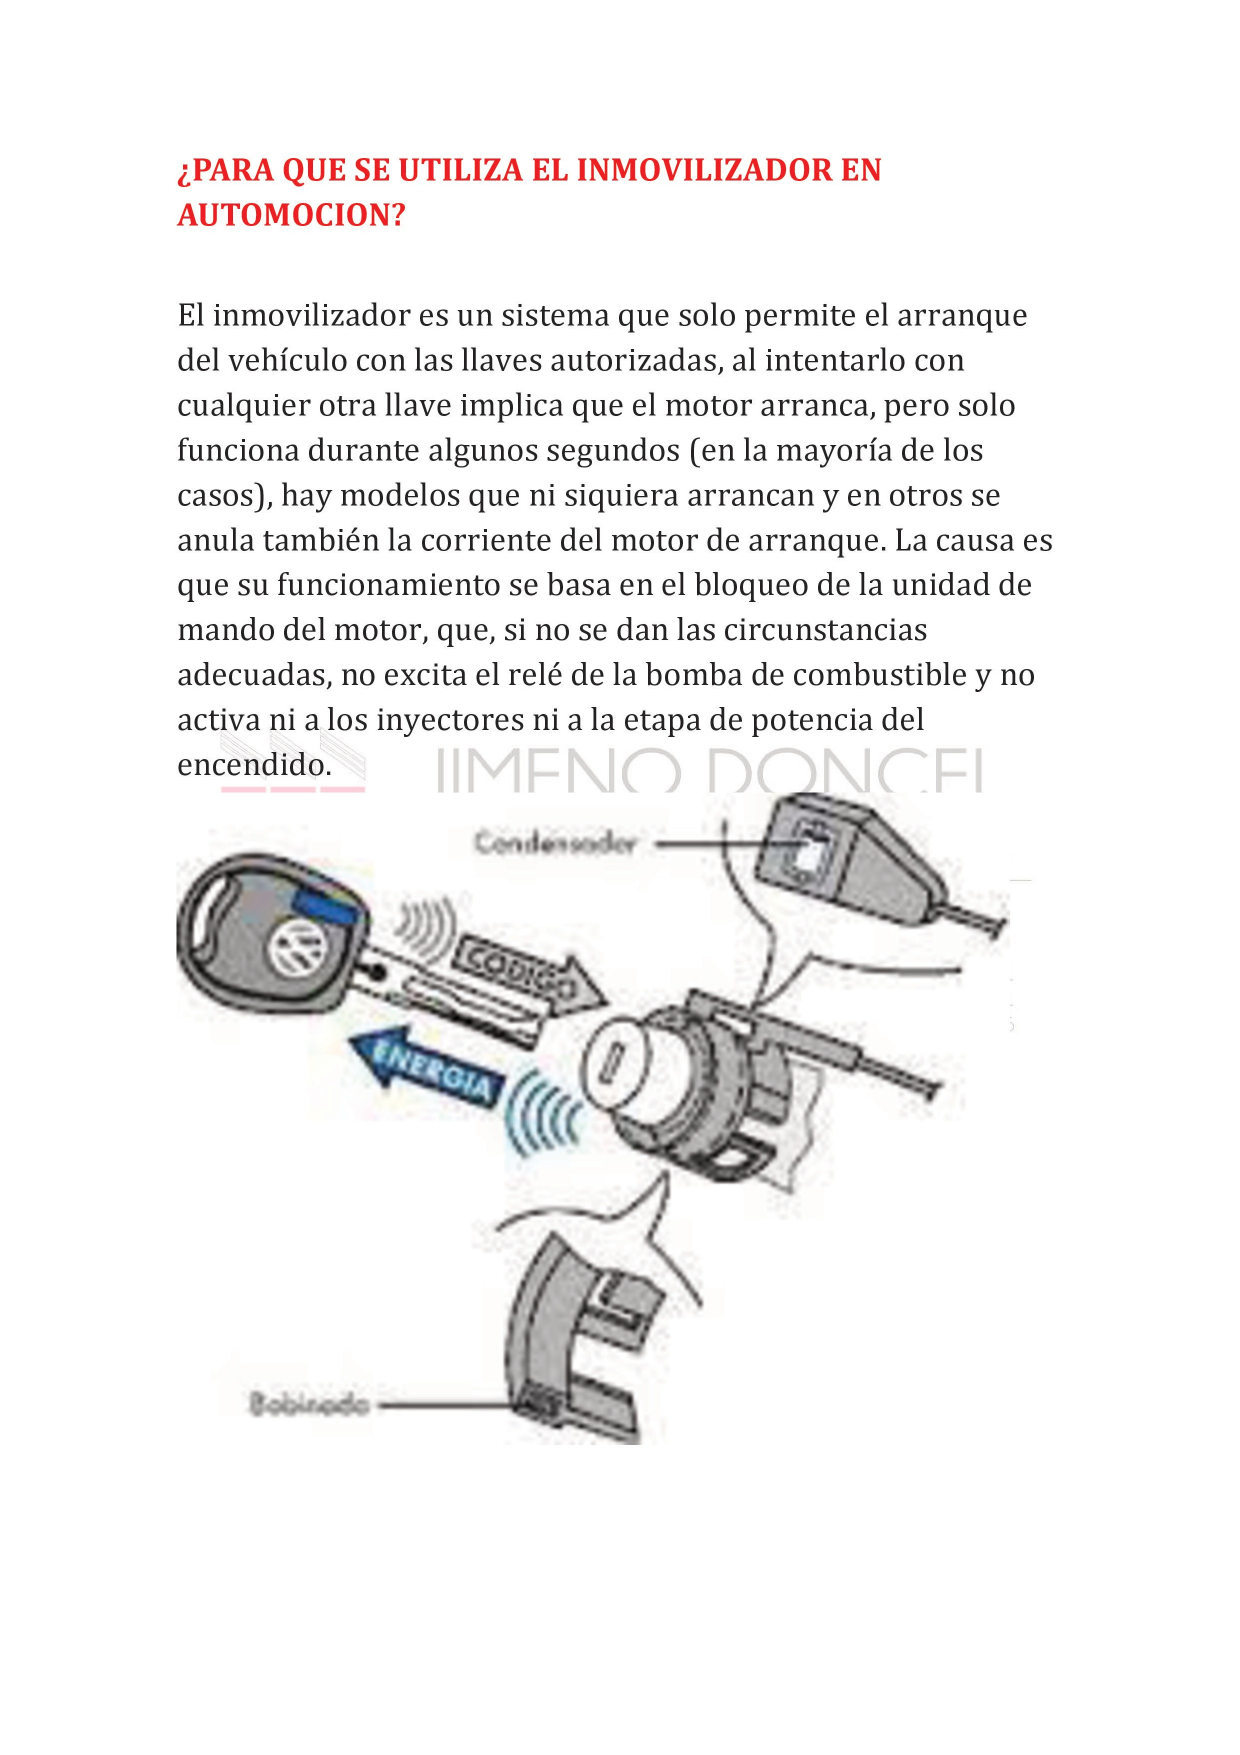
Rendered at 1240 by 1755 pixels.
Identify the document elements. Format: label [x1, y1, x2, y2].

text_box [0, 1, 1240, 1754]
